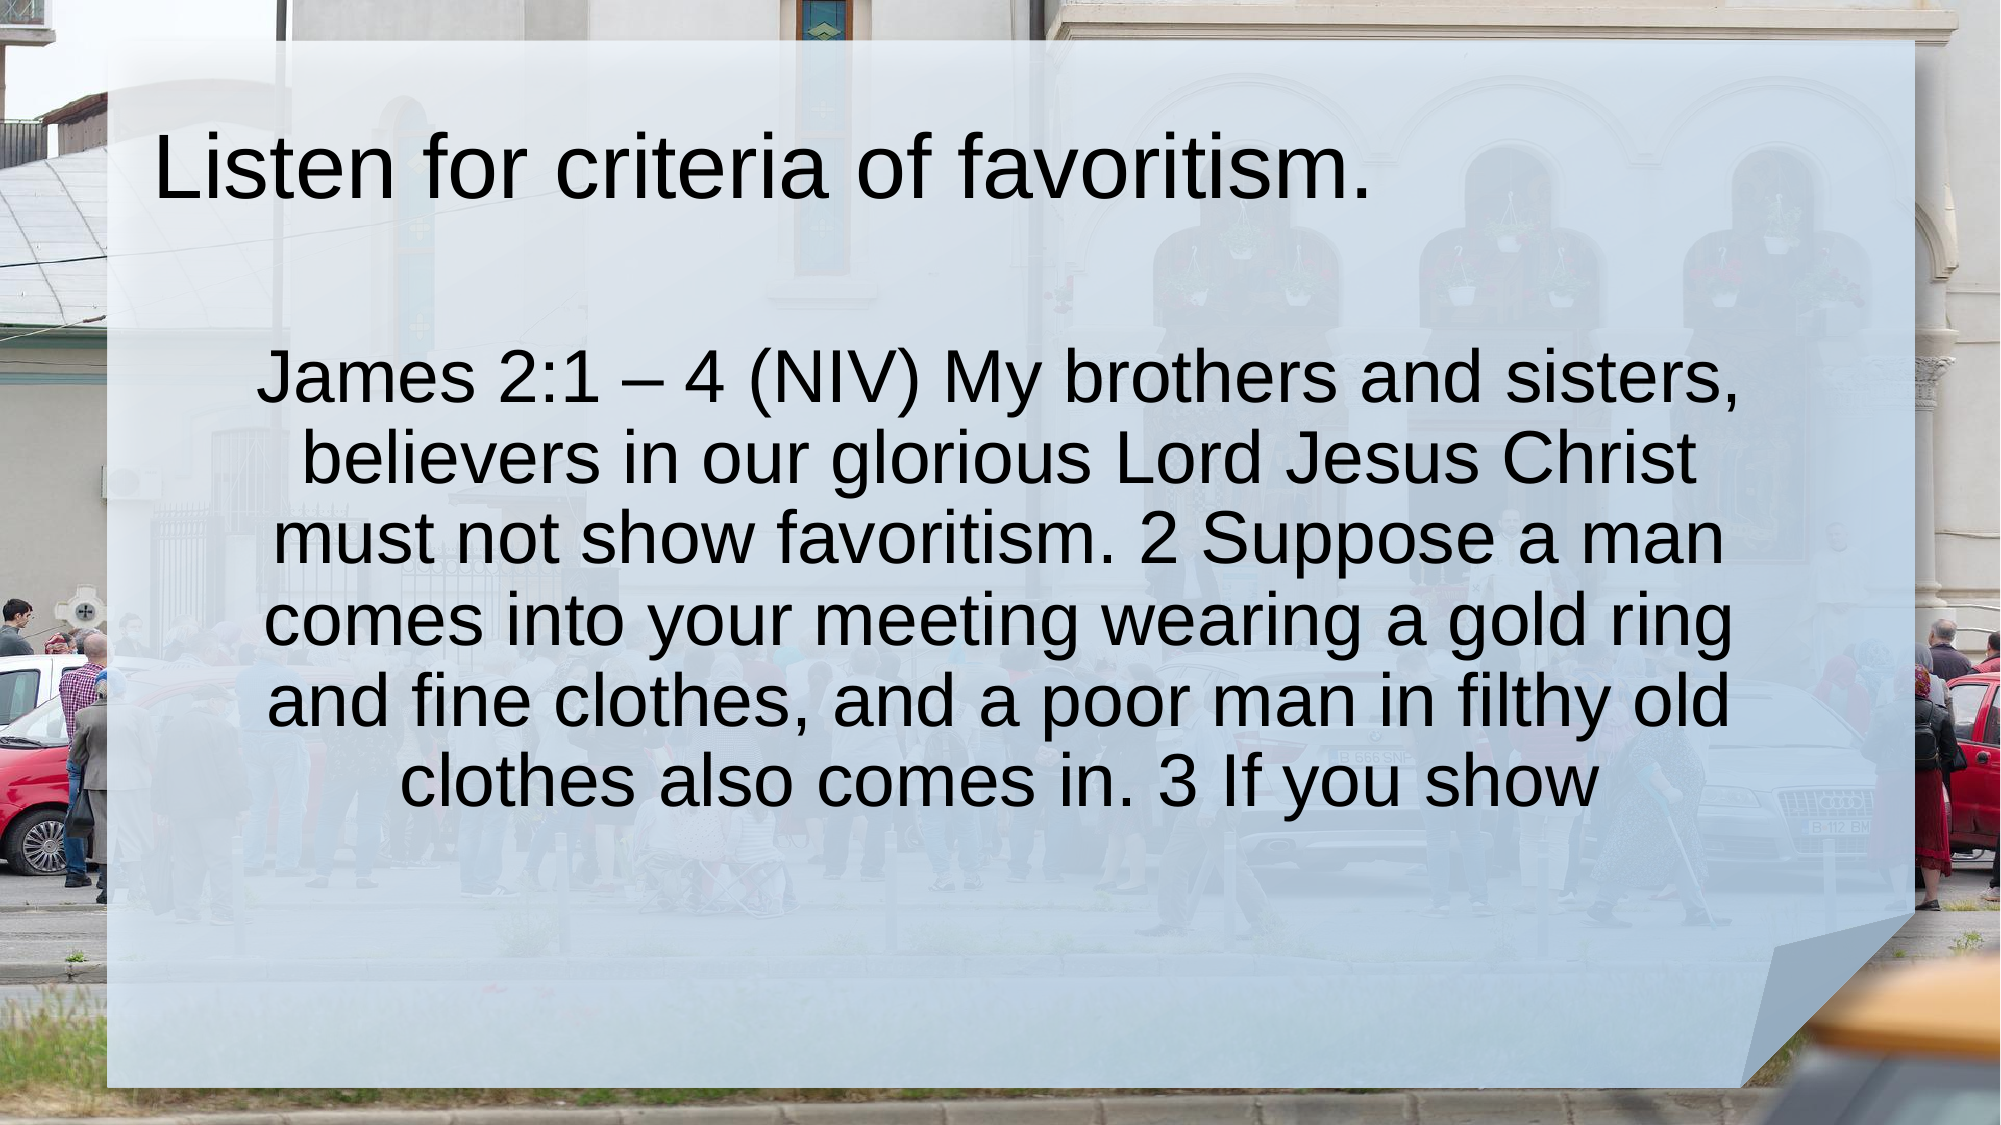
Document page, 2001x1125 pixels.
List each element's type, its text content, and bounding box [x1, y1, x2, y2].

picture [0, 0, 2001, 1125]
list James 2:1 – 4 (NIV) My brothers and sisters, believers in our glorious Lord Jesus Christ must not show favoritism. 2 Suppose a man comes into your meeting wearing a gold ring and fine clothes, and a poor man in filthy old clothes also comes in. 3 If you show [219, 329, 1781, 1044]
title Listen for criteria of favoritism. [137, 59, 1863, 278]
